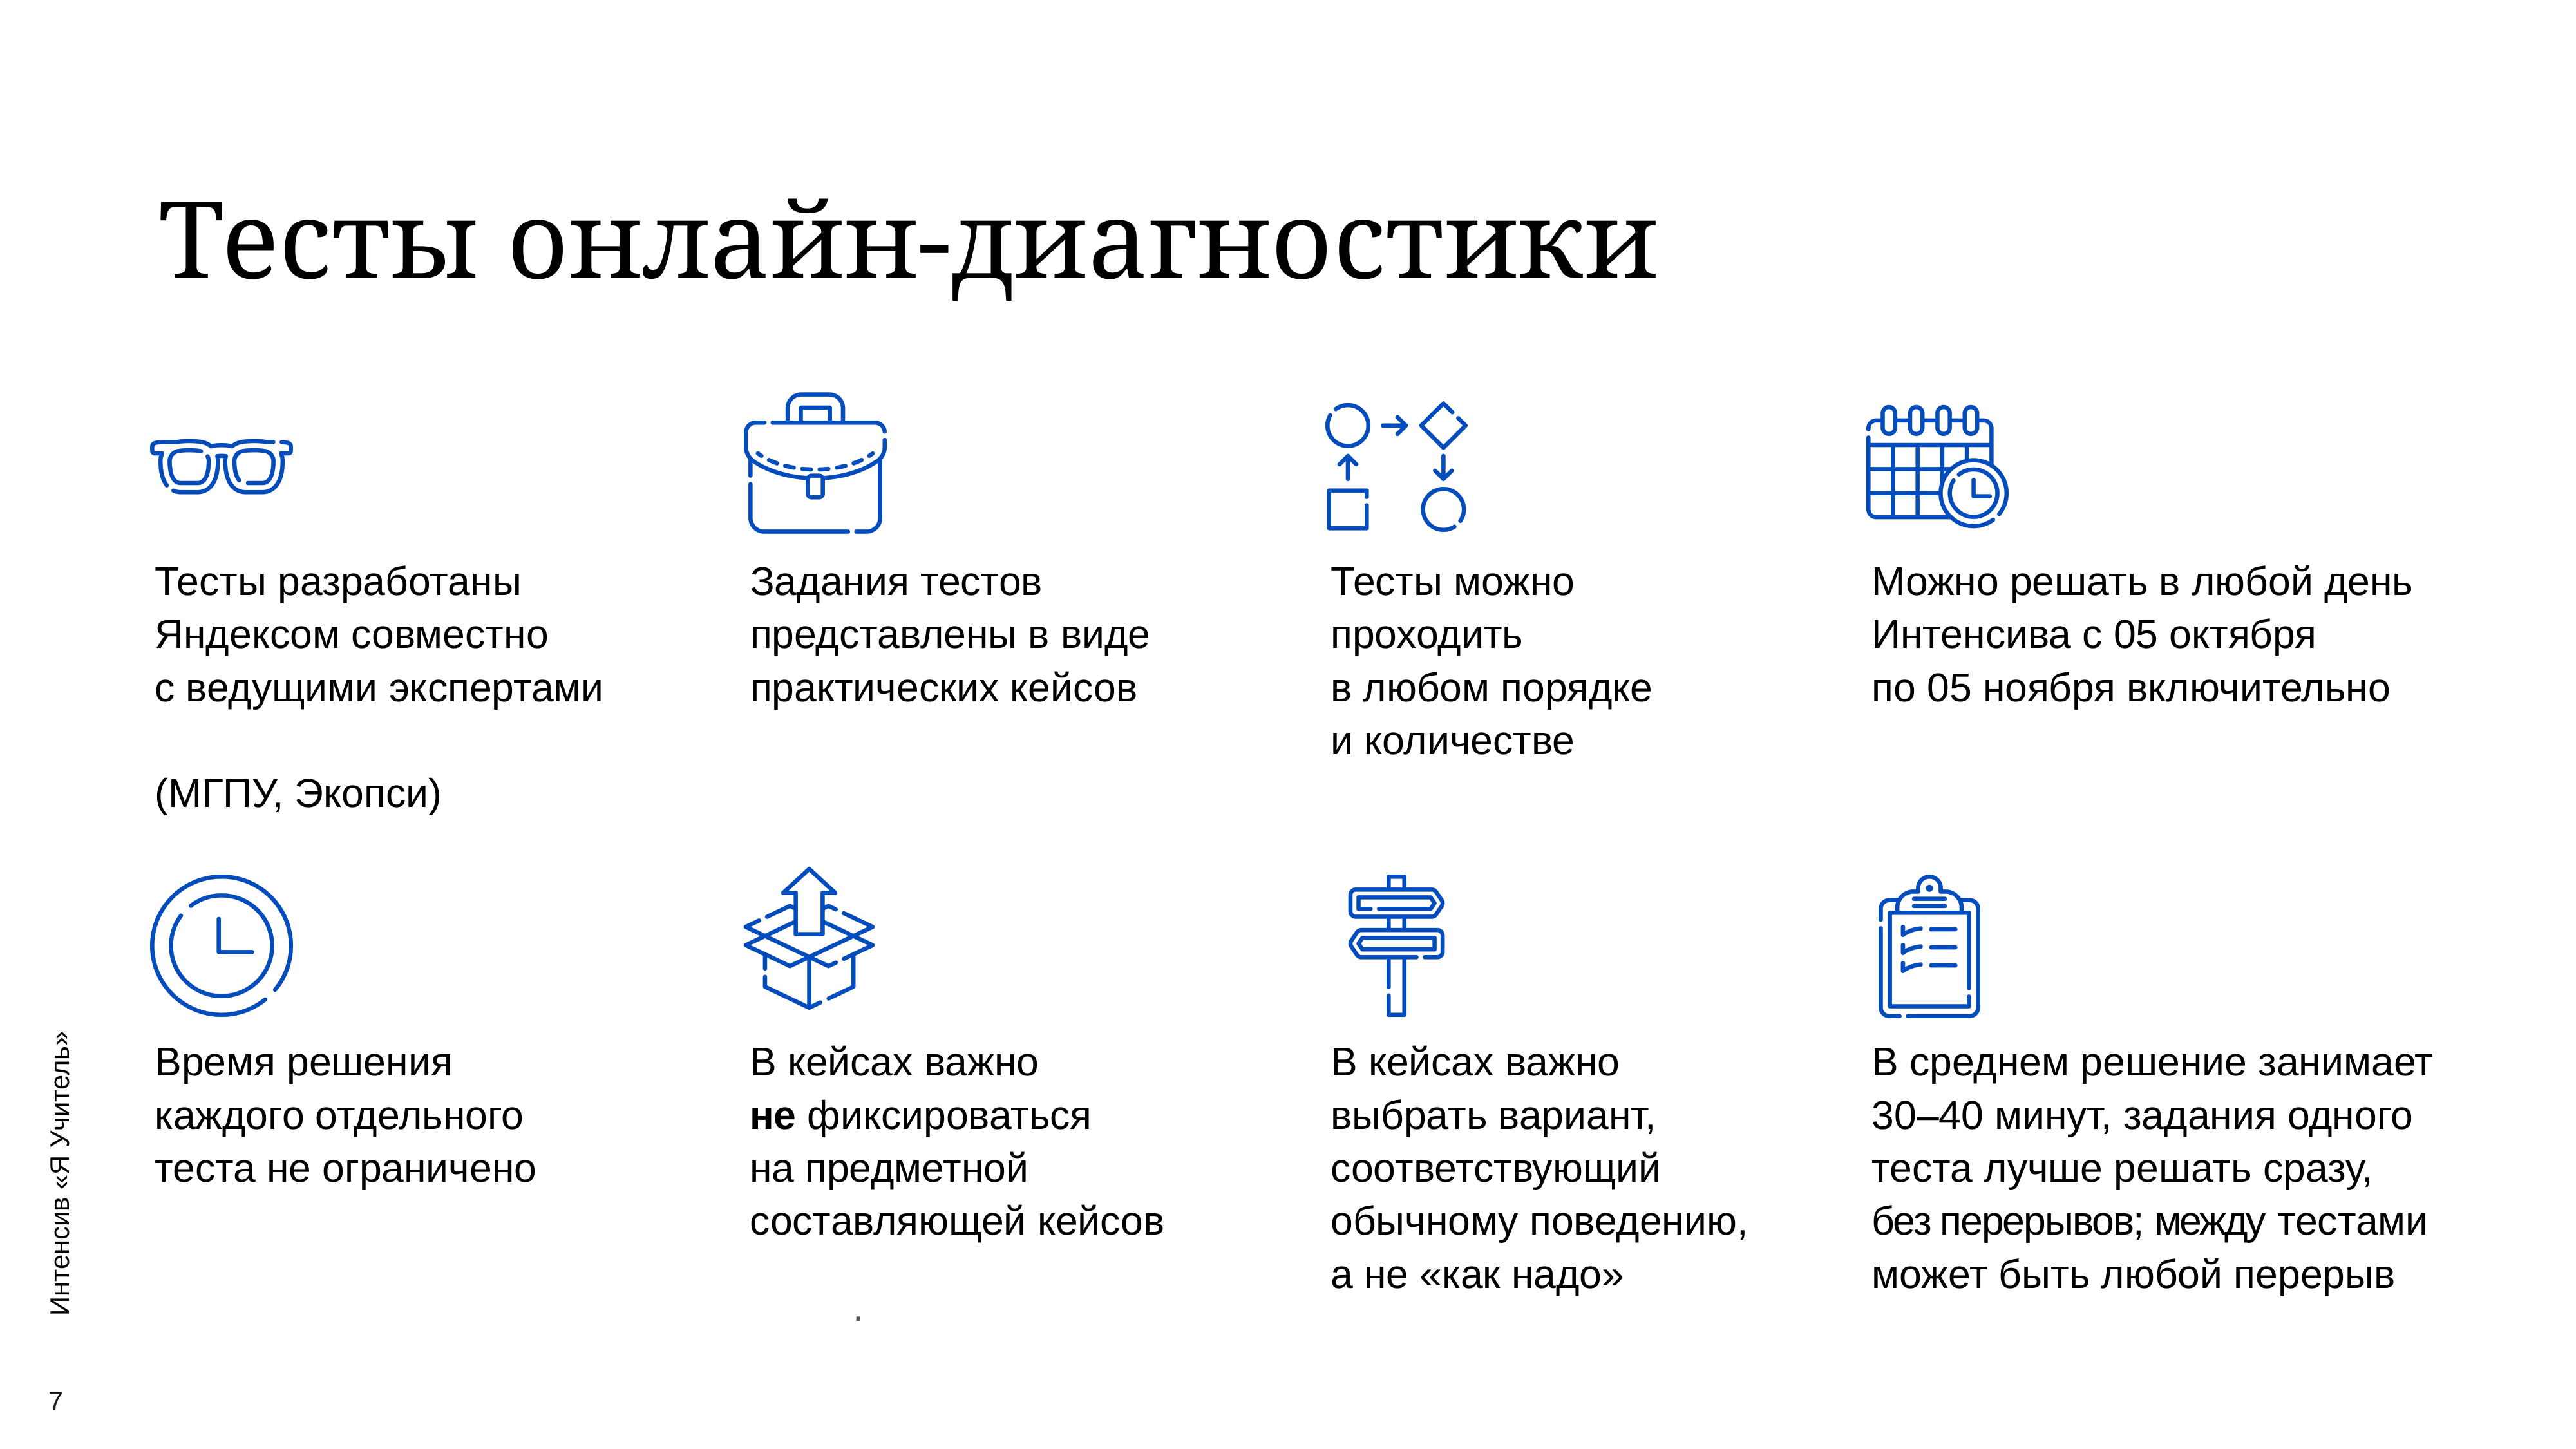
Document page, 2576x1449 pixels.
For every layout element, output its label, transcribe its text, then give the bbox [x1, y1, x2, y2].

picture [744, 392, 887, 535]
slide_number 7 [34, 1378, 77, 1420]
picture [1857, 875, 2002, 1019]
picture [737, 867, 880, 1010]
picture [1325, 395, 1468, 538]
list Тесты разработаны Яндексом совместно с ведущими экспертами (МГПУ, Экопси) [149, 544, 613, 761]
text_box Время решения каждого отдельного теста не ограничено [149, 1025, 565, 1242]
title Тесты онлайн-диагностики [149, 166, 1790, 431]
text_box В кейсах важно не фиксироваться на предметной составляющей кейсов [744, 1025, 1193, 1328]
picture [1866, 395, 2009, 538]
text_box Задания тестов представлены в виде практических кейсов [744, 545, 1161, 761]
text_box Тесты можно проходить в любом порядке и количестве [1325, 545, 1670, 761]
picture [1325, 875, 1468, 1018]
picture [150, 875, 293, 1018]
text_box [180, 548, 1790, 1283]
picture [150, 395, 293, 538]
text_box В кейсах важно выбрать вариант, соответствующий обычному поведению, а не «как надо» [1325, 1025, 1774, 1290]
text_box В среднем решение занимает 30–40 минут, задания одного теста лучше решать сразу, без перерывов; между тестами может быть любой перерыв [1866, 1025, 2462, 1379]
text_box Можно решать в любой день Интенсива с 05 октября по 05 ноября включительно [1866, 545, 2462, 781]
